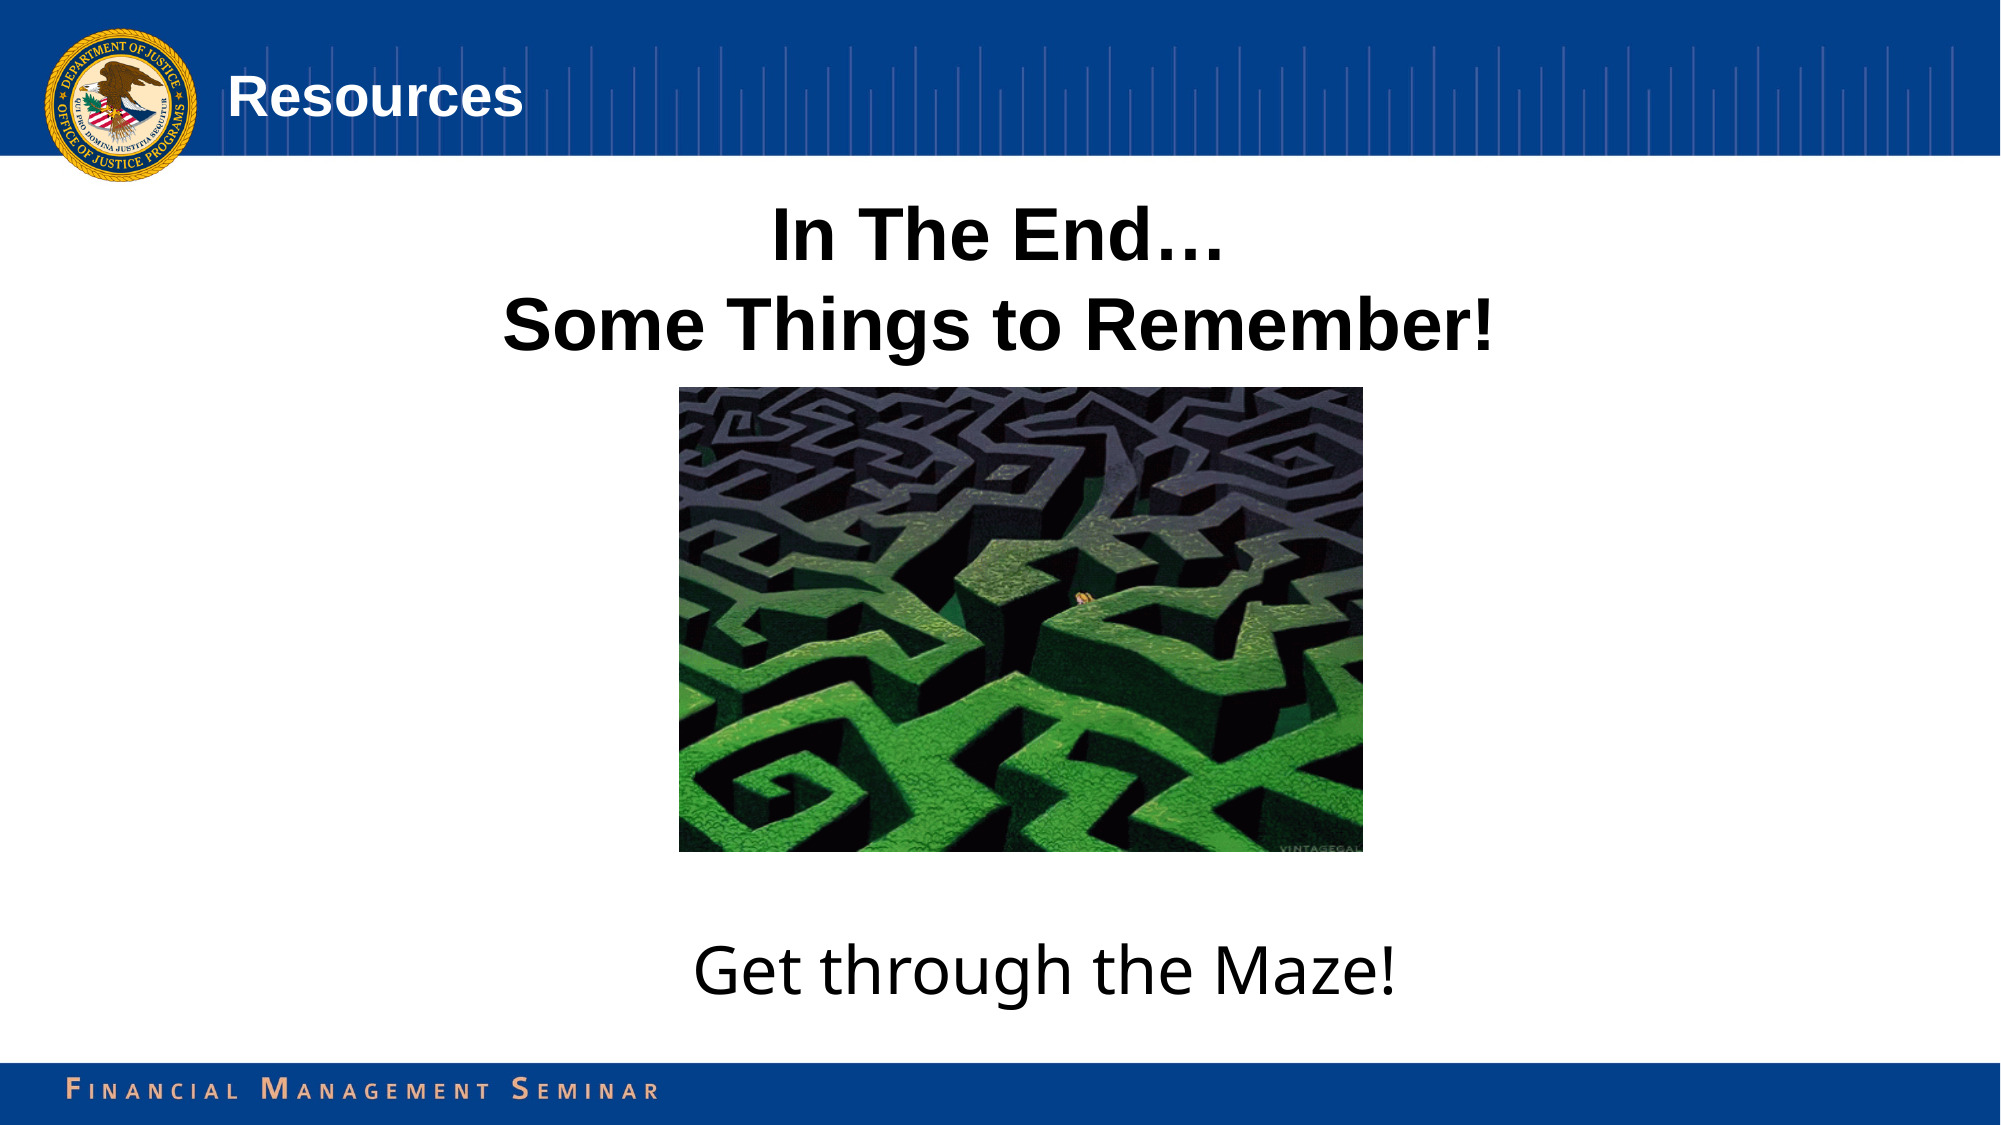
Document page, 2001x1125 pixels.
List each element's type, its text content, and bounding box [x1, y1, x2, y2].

title Resources [212, 44, 1999, 150]
list Get through the Maze! [370, 929, 1721, 1018]
picture [0, 0, 2001, 1125]
text_box In The End… Some Things to Remember! [450, 219, 1550, 332]
